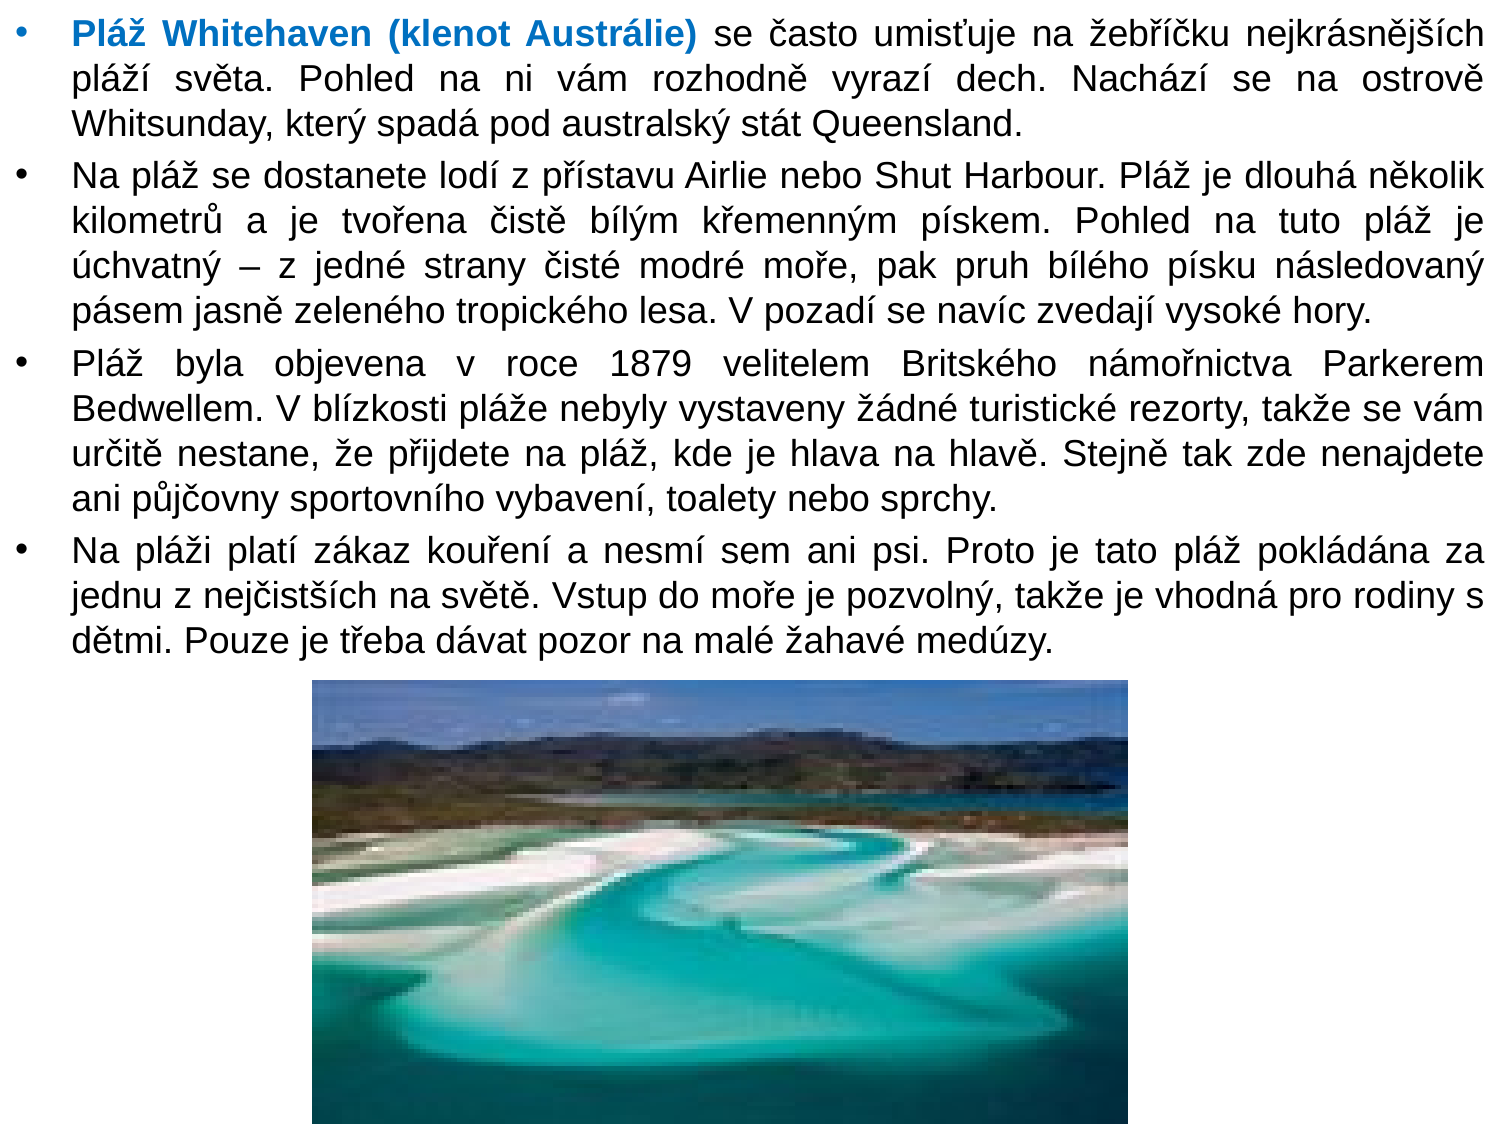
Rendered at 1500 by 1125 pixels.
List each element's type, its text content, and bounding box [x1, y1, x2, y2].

picture [312, 680, 1129, 1125]
list Pláž Whitehaven (klenot Austrálie) se často umisťuje na žebříčku nejkrásnějších pláží světa. Pohled na ni vám rozhodně vyrazí dech. Nachází se na ostrově Whitsunday, který spadá pod australský stát Queensland. Na pláž se dostanete lodí z přístavu Airlie nebo Shut Harbour. Pláž je dlouhá několik kilometrů a je tvořena čistě bílým křemenným pískem. Pohled na tuto pláž je úchvatný – z jedné strany čisté modré moře, pak pruh bílého písku následovaný pásem jasně zeleného tropického lesa. V pozadí se navíc zvedají vysoké hory. Pláž byla objevena v roce 1879 velitelem Britského námořnictva Parkerem Bedwellem. V blízkosti pláže nebyly vystaveny žádné turistické rezorty, takže se vám určitě nestane, že přijdete na pláž, kde je hlava na hlavě. Stejně tak zde nenajdete ani půjčovny sportovního vybavení, toalety nebo sprchy. Na pláži platí zákaz kouření a nesmí sem ani psi. Proto je tato pláž pokládána za jednu z nejčistších na světě. Vstup do moře je pozvolný, takže je vhodná pro rodiny s dětmi. Pouze je třeba dávat pozor na malé žahavé medúzy. [0, 1, 1500, 1125]
